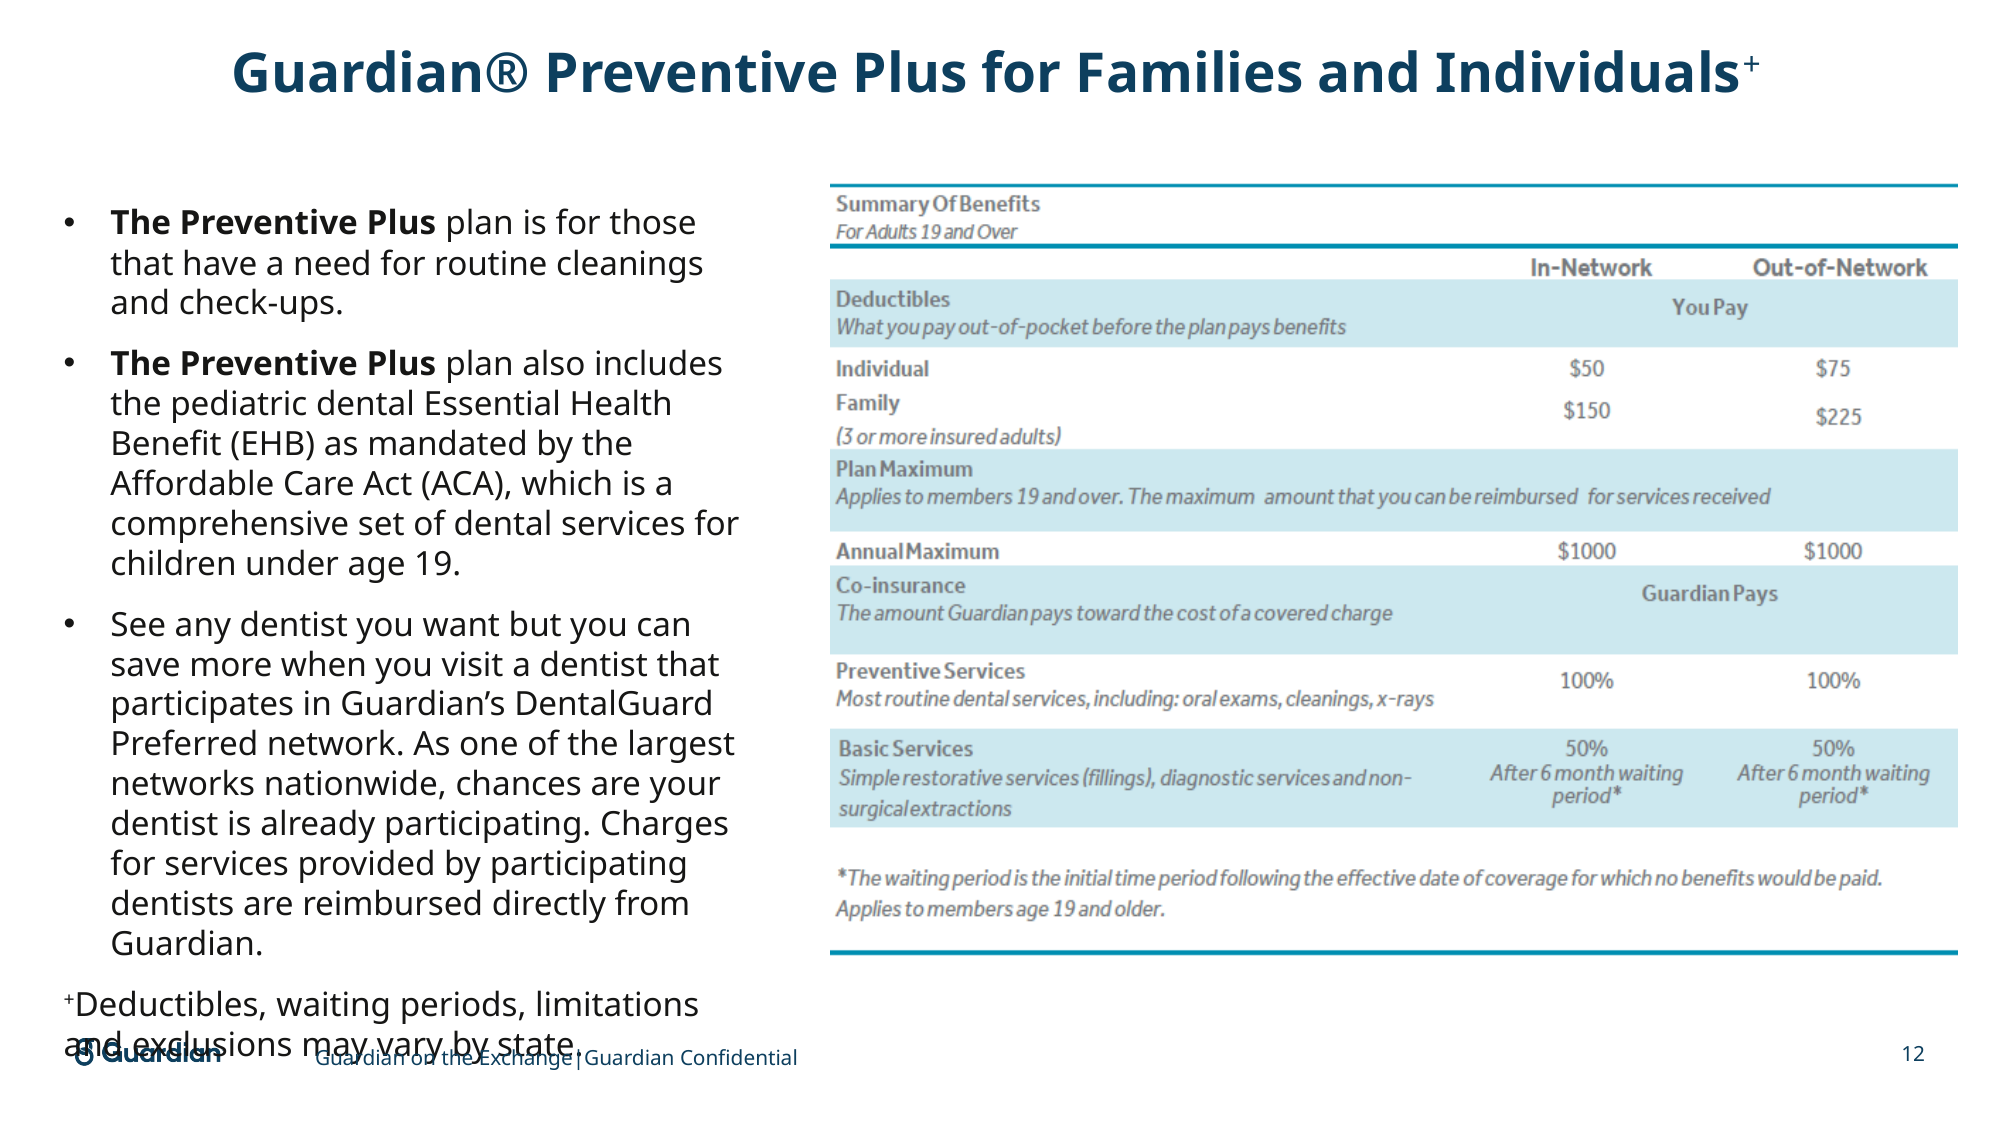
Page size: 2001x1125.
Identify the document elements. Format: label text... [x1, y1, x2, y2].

picture [830, 187, 1958, 243]
picture [830, 249, 1958, 950]
footer Guardian on the Exchange|Guardian Confidential [315, 1016, 1329, 1077]
picture [75, 1038, 225, 1066]
slide_number 12 [1848, 1009, 1925, 1070]
list The Preventive Plus plan is for those that have a need for routine cleanings and check-ups. The Preventive Plus plan also includes the pediatric dental Essential Health Benefit (EHB) as mandated by the Affordable Care Act (ACA), which is a comprehensive set of dental services for children under age 19. See any dentist you want but you can save more when you visit a dentist that participates in Guardian’s DentalGuard Preferred network. As one of the largest networks nationwide, chances are your dentist is already participating. Charges for services provided by participating dentists are reimbursed directly from Guardian. +Deductibles, waiting periods, limitations and exclusions may vary by state. [63, 201, 747, 957]
title Guardian® Preventive Plus for Families and Individuals+ [75, 17, 1925, 136]
